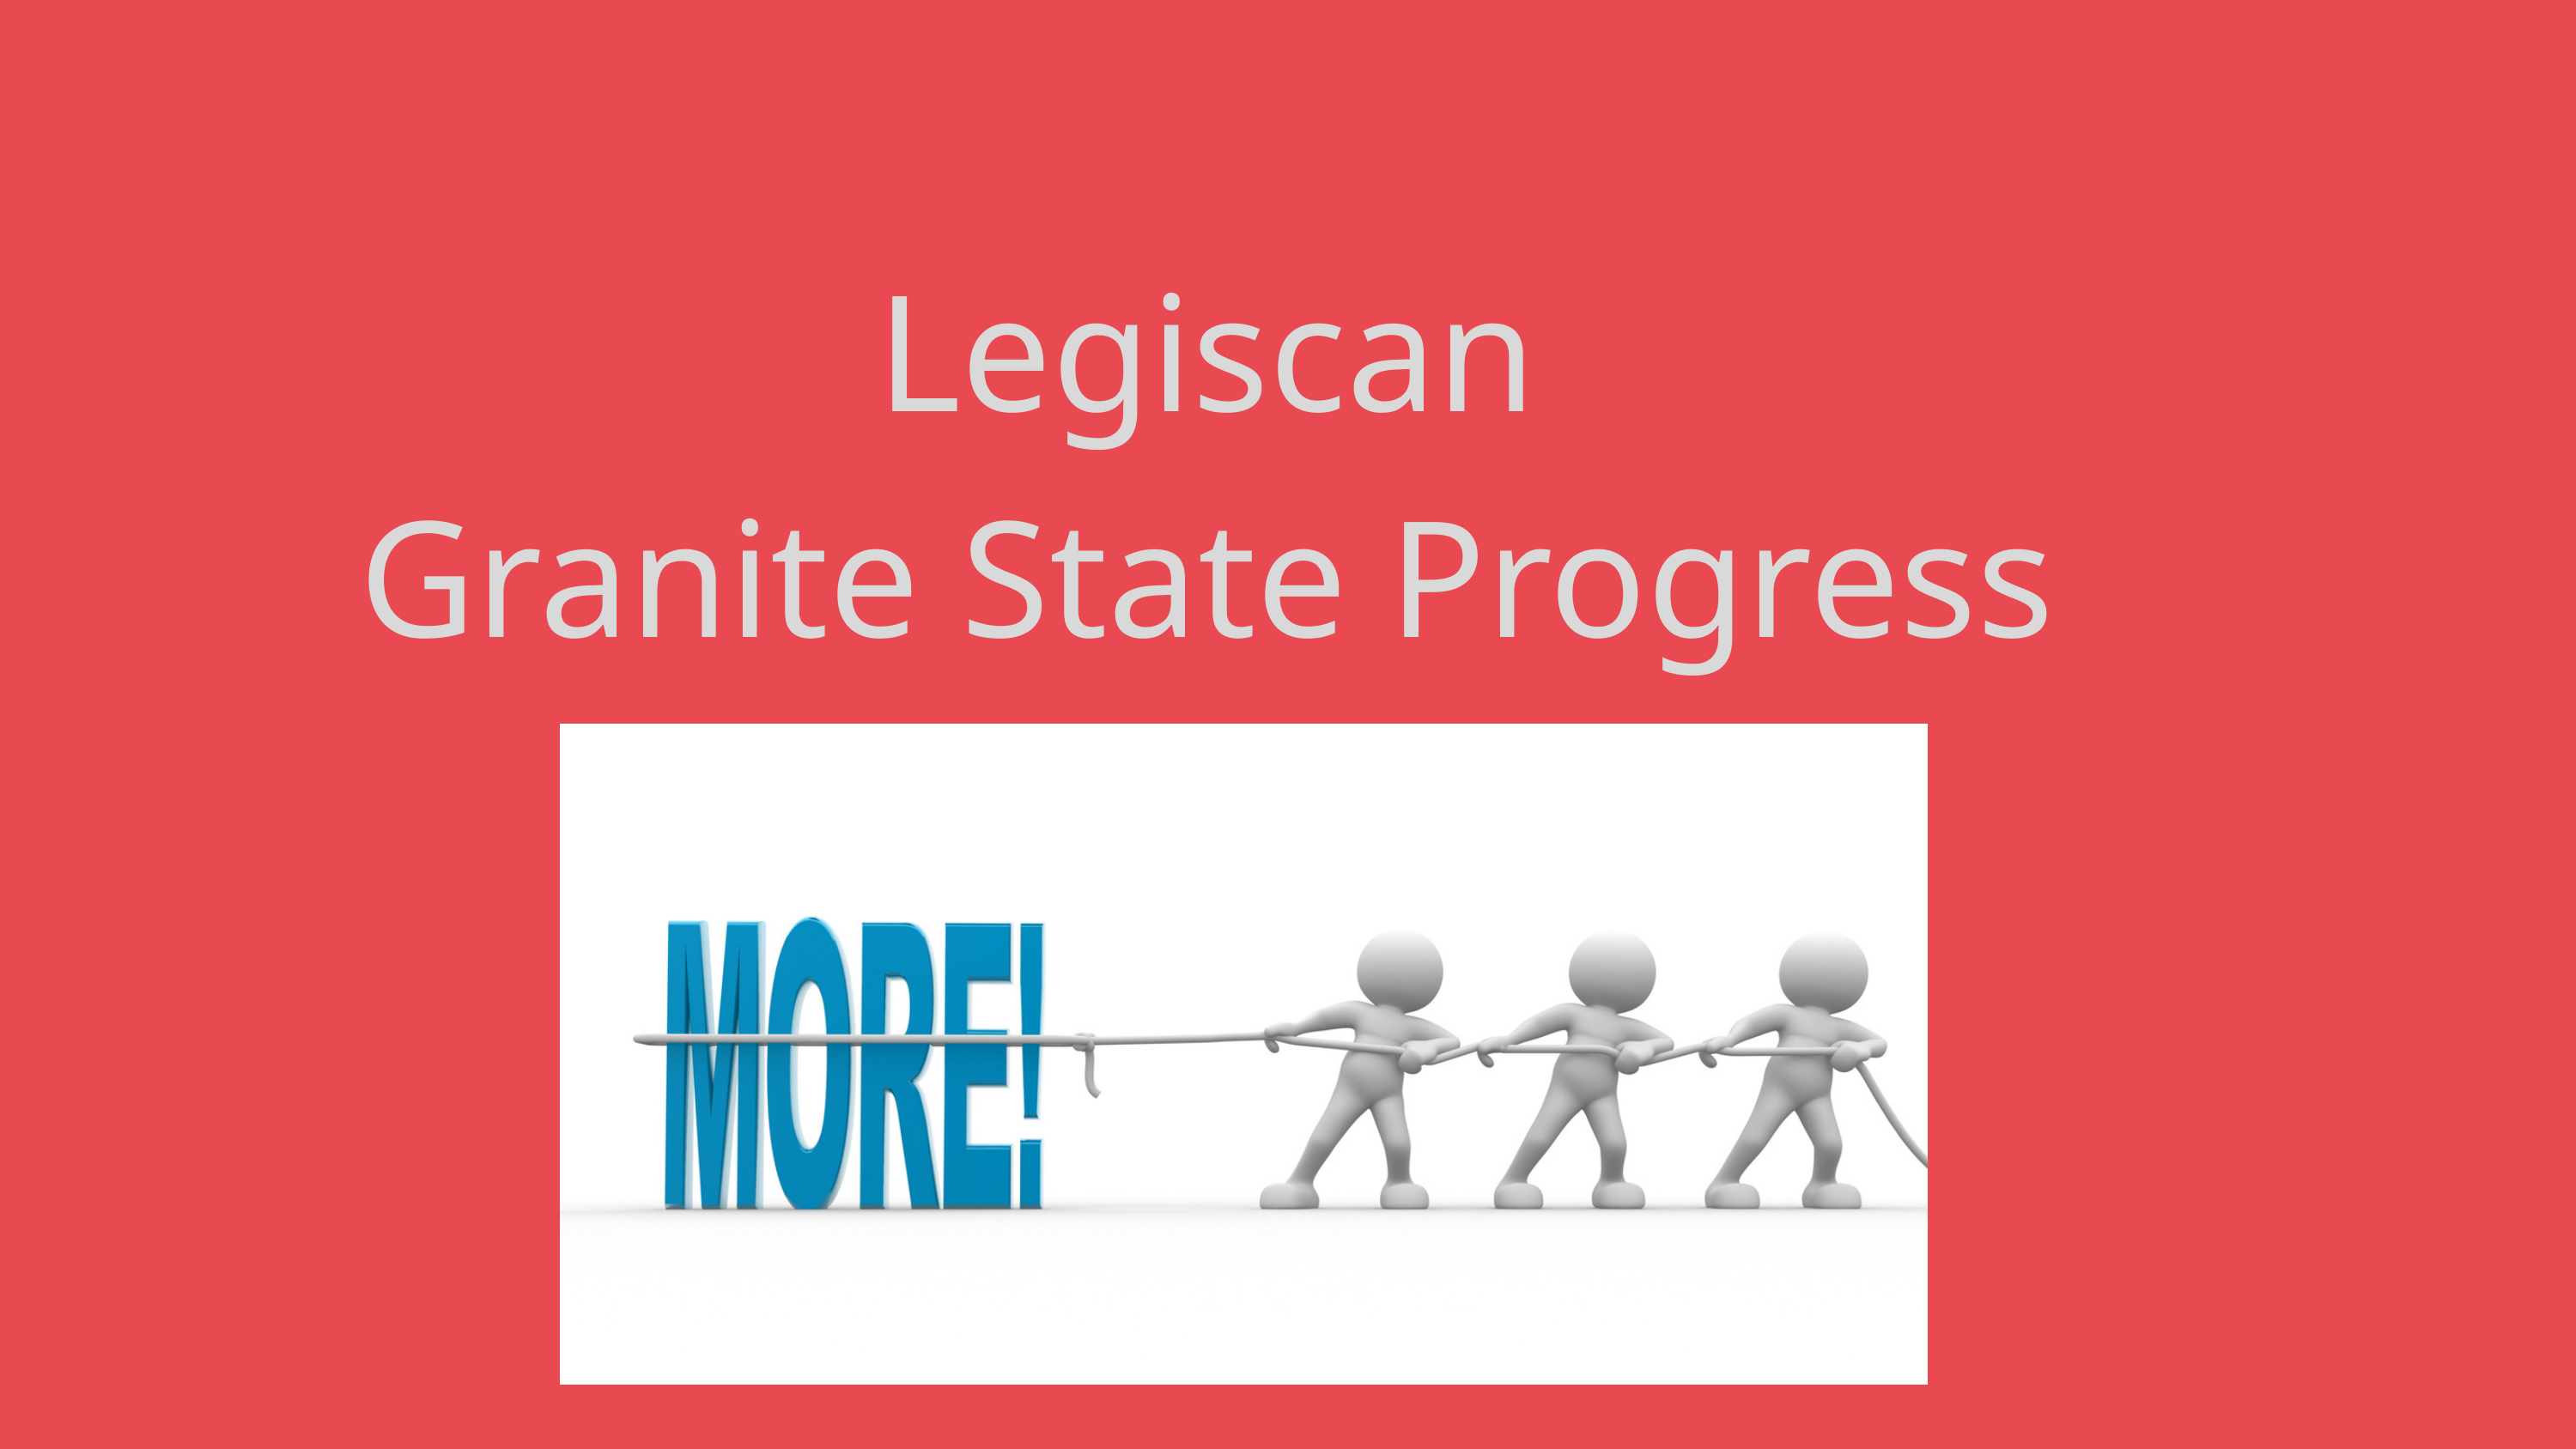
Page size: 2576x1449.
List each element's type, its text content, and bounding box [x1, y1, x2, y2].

picture [560, 724, 1929, 1385]
text_box Legiscan Granite State Progress [268, 218, 2147, 670]
